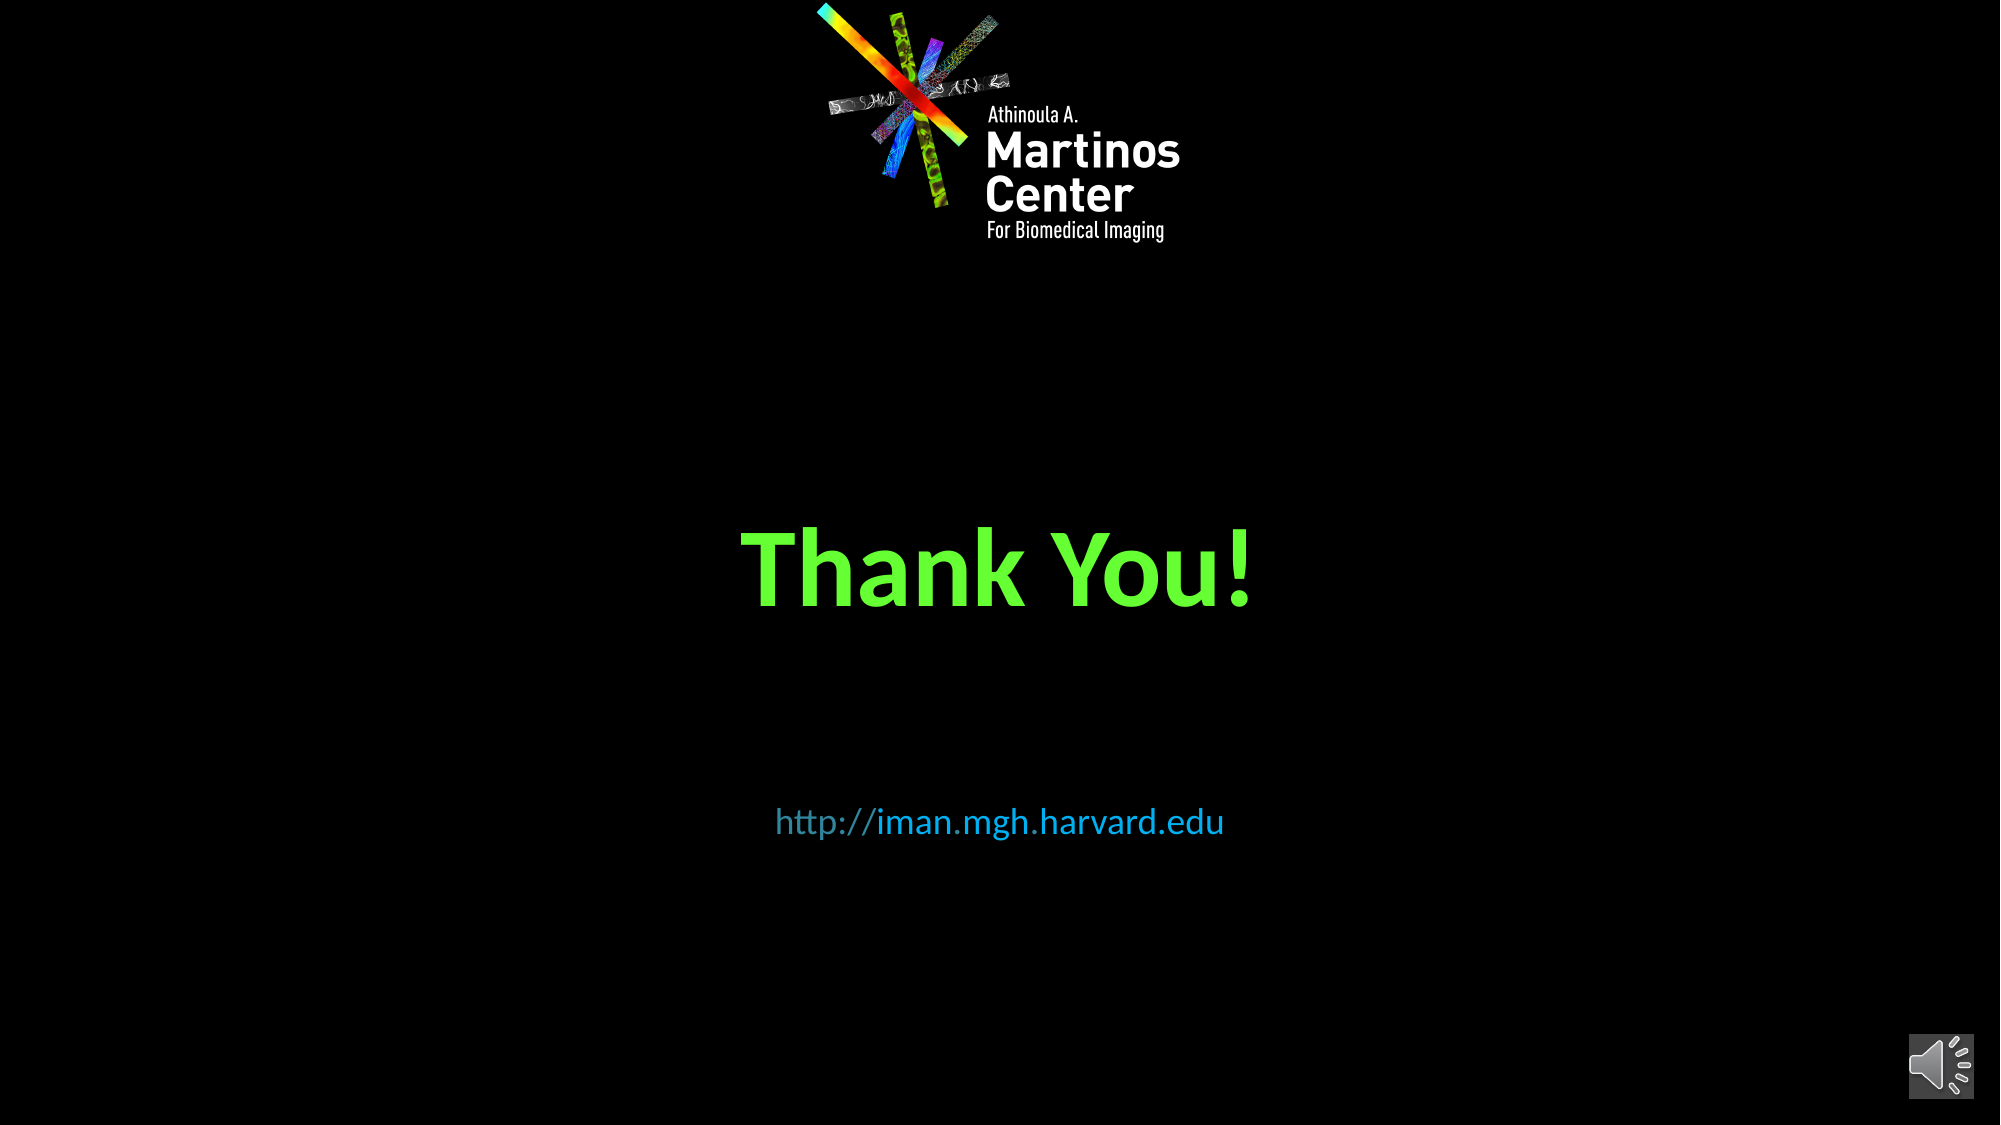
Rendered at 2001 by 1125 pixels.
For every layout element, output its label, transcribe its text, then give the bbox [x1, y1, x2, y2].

text_box http://iman.mgh.harvard.edu [249, 797, 1750, 843]
text_box Thank You! [414, 486, 1586, 637]
picture [814, 0, 1186, 250]
picture [1908, 1033, 1976, 1101]
